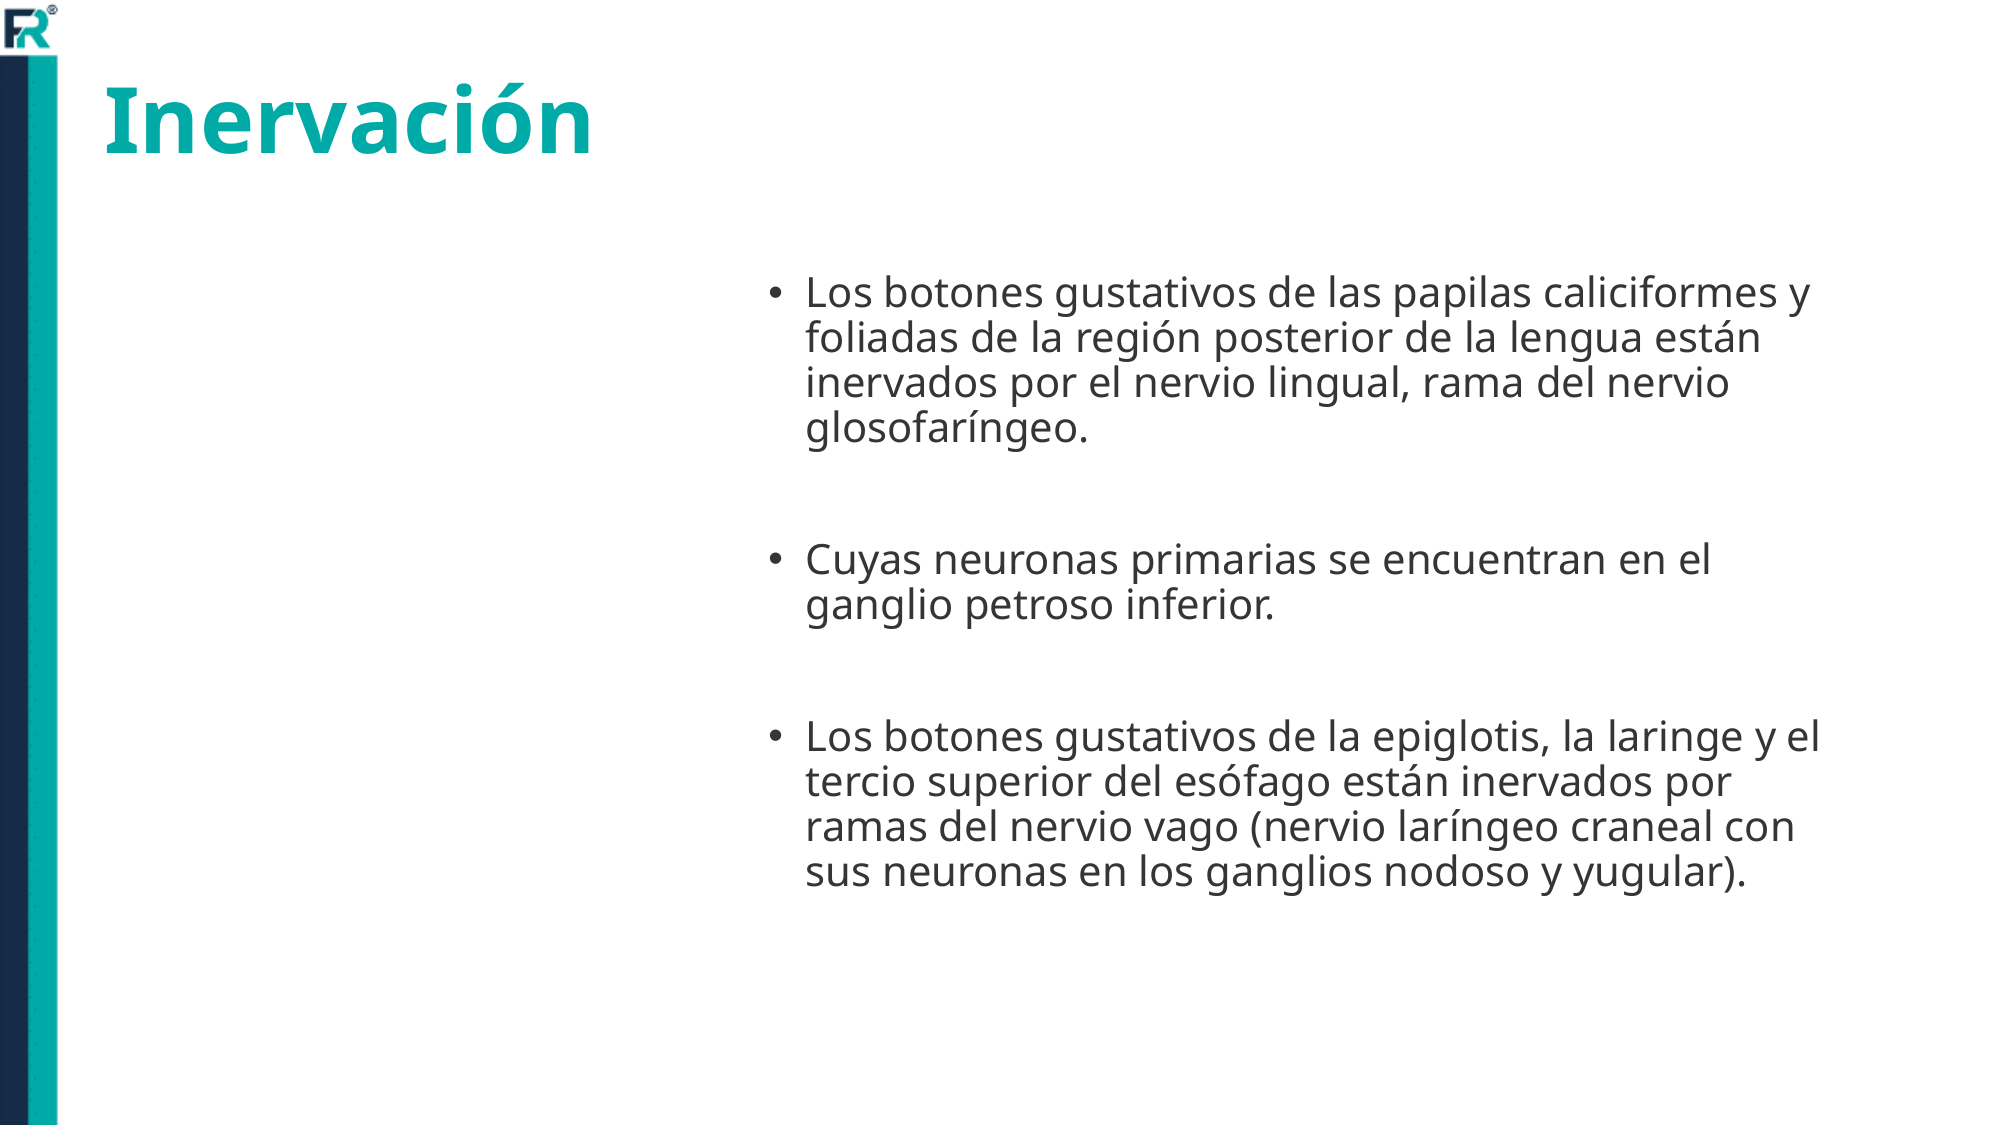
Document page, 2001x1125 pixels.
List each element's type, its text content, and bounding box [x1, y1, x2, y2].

picture [0, 0, 2001, 1125]
title Inervación [89, 14, 1815, 233]
list Los botones gustativos de las papilas caliciformes y foliadas de la región posterior de la lengua están inervados por el nervio lingual, rama del nervio glosofaríngeo. Cuyas neuronas primarias se encuentran en el ganglio petroso inferior. Los botones gustativos de la epiglotis, la laringe y el tercio superior del esófago están inervados por ramas del nervio vago (nervio laríngeo craneal con sus neuronas en los ganglios nodoso y yugular). [753, 264, 1863, 979]
